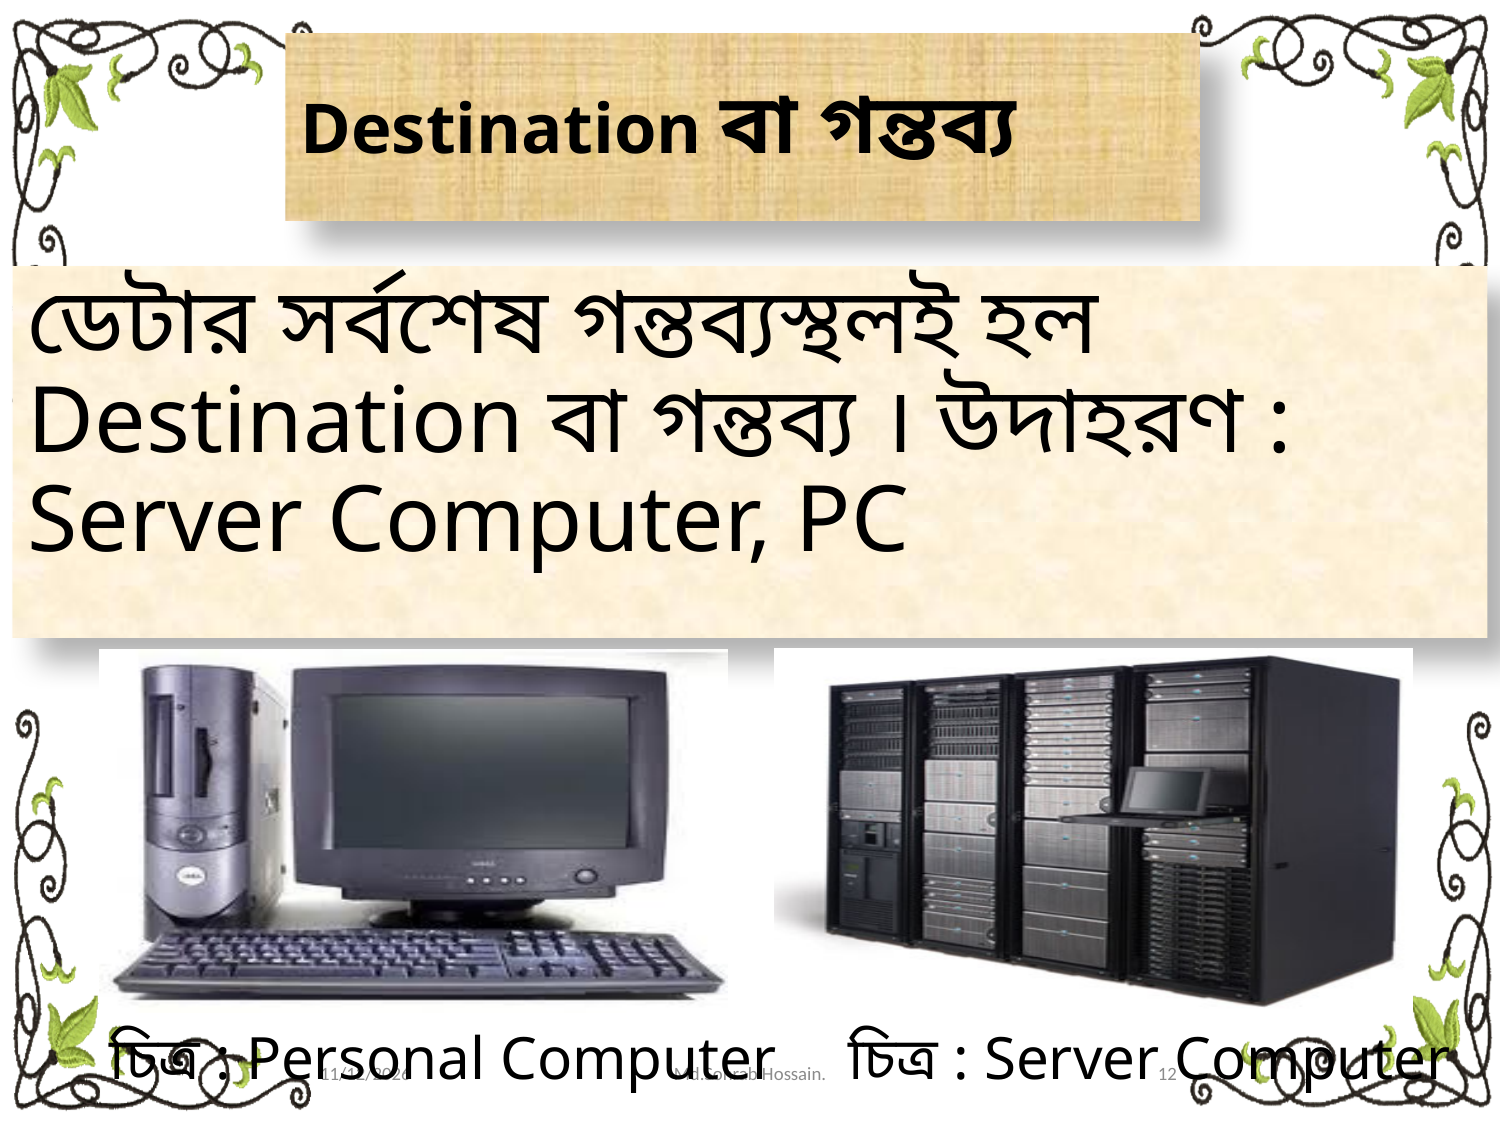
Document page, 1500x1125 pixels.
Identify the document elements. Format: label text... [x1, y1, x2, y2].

text_box চিত্র : Personal Computer [95, 1014, 792, 1099]
text_box চিত্র : Server Computer [833, 1014, 1466, 1099]
footer Md.Sohrab Hossain. [496, 1042, 854, 1103]
title Destination বা গন্তব্য [285, 33, 1200, 221]
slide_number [305, 1042, 496, 1103]
picture [774, 648, 1500, 1125]
picture [1180, 0, 1500, 425]
slide_number 12 [854, 1042, 1192, 1103]
list ডেটার সর্বশেষ গন্তব্যস্থলই হল Destination বা গন্তব্য । উদাহরণ : Server Computer, PC [12, 266, 1488, 638]
picture [1, 1, 321, 430]
picture [0, 649, 728, 1125]
